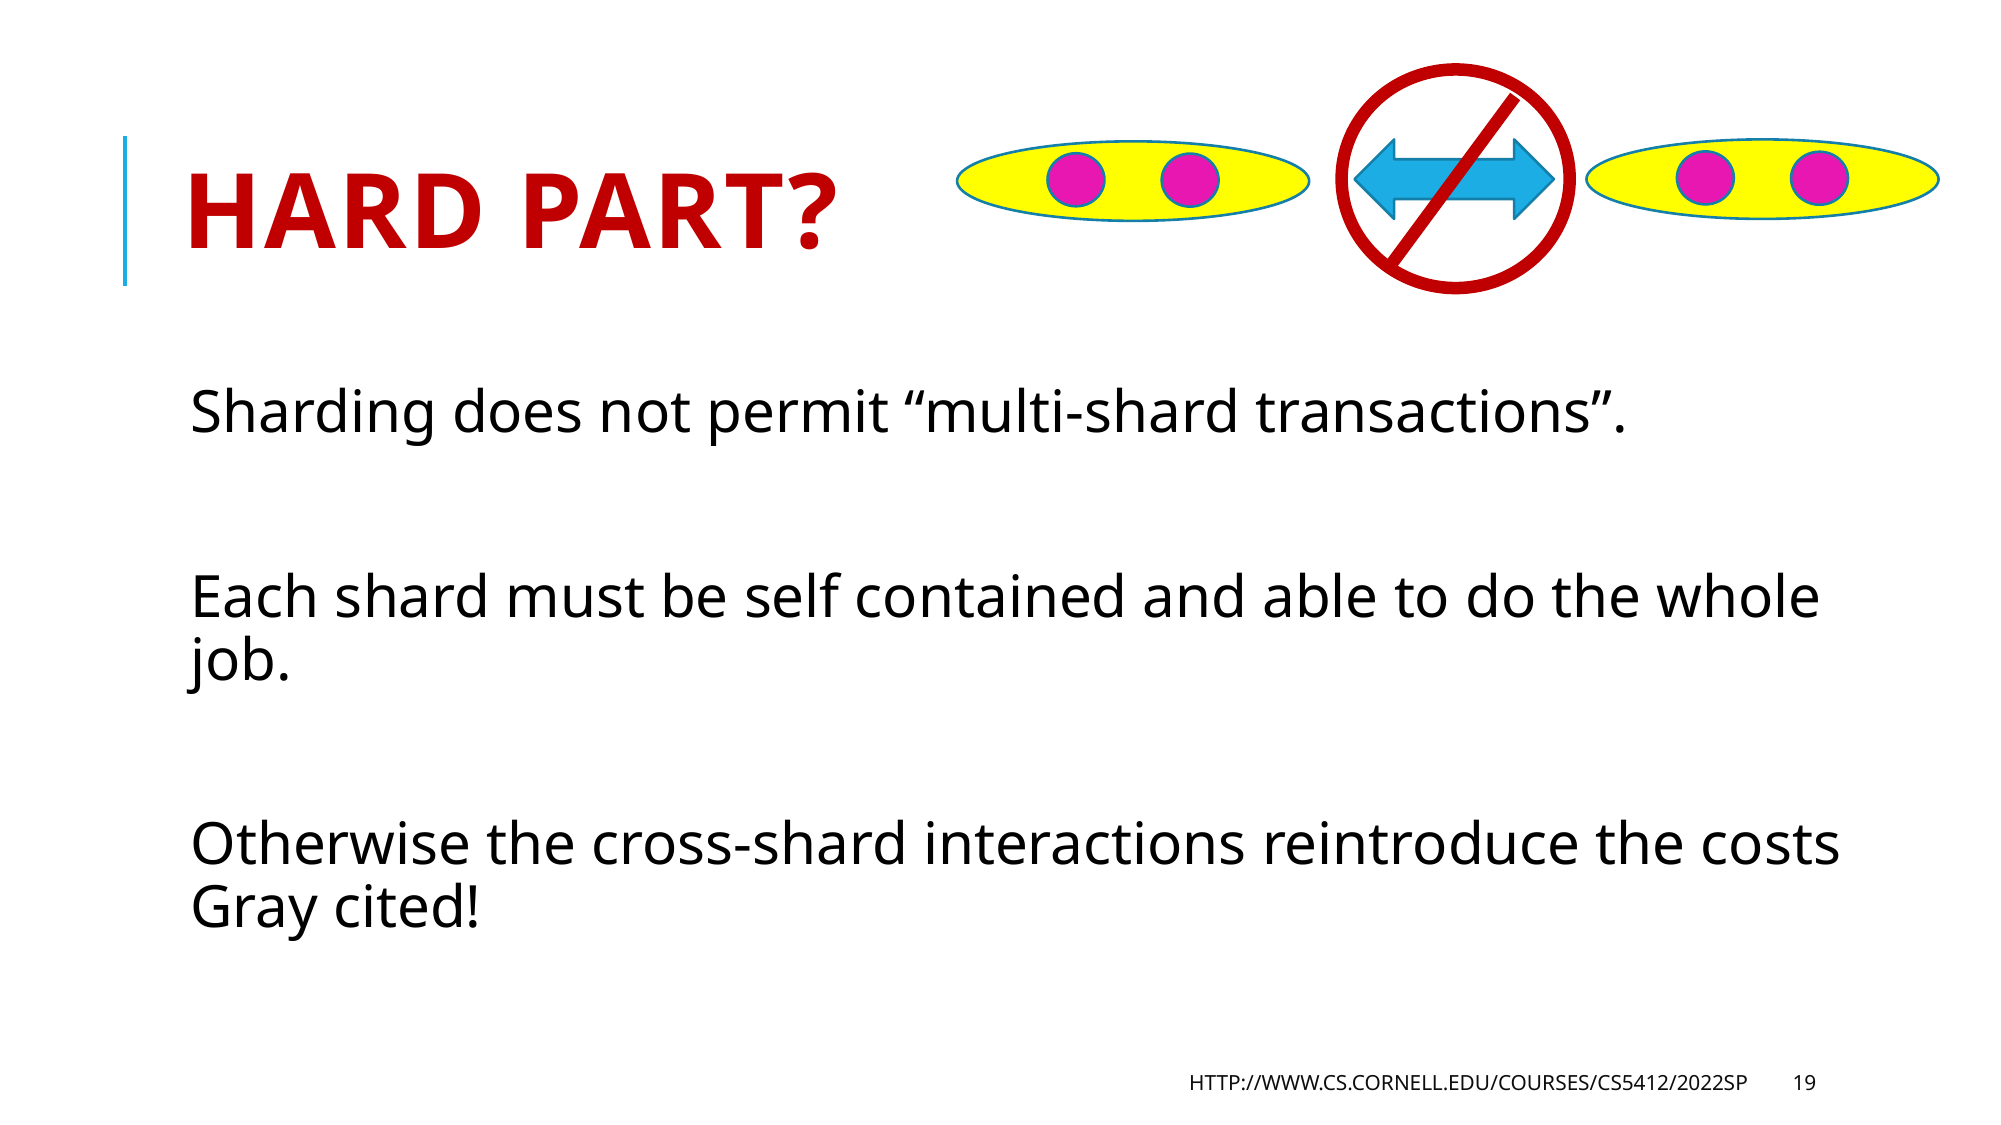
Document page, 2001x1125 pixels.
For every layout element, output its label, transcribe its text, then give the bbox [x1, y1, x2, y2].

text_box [1388, 96, 1516, 268]
title Hard part? [168, 96, 1938, 342]
footer http://www.cs.cornell.edu/courses/cs5412/2022sp [794, 1061, 1763, 1107]
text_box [956, 141, 1310, 222]
list Sharding does not permit “multi-shard transactions”. Each shard must be self contained and able to do the whole job. Otherwise the cross-shard interactions reintroduce the costs Gray cited! [168, 375, 1938, 1035]
text_box [1340, 68, 1571, 272]
text_box [1400, 276, 1511, 290]
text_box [1586, 139, 1939, 220]
slide_number 19 [1777, 1061, 1938, 1107]
